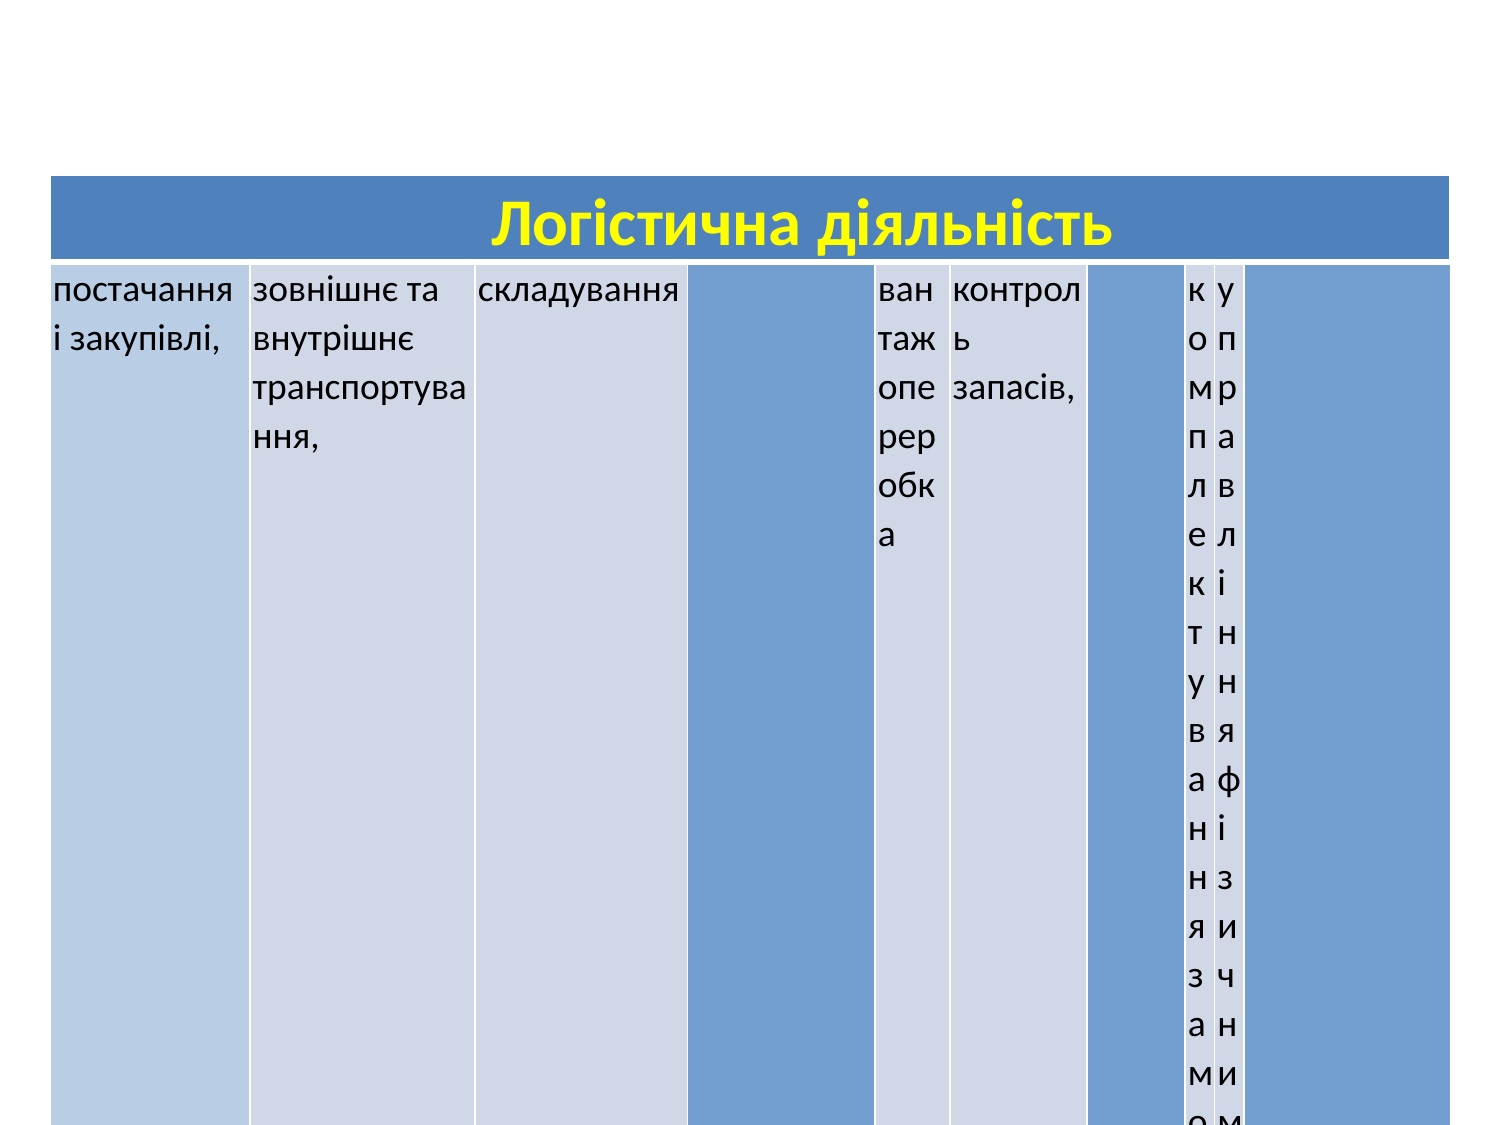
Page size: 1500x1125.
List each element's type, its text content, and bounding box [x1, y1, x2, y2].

table_header Логістична діяльність [51, 176, 1449, 259]
table_cell контроль запасів, [951, 265, 1086, 1125]
table_cell вантажопереробка [876, 265, 949, 1125]
table_cell зовнішнє та внутрішнє транспортування, [251, 265, 474, 1125]
table_cell комплектування замовлень [1186, 265, 1214, 1125]
table_cell складування [476, 265, 687, 1125]
table_cell управління фізичним розподілом. [1215, 265, 1243, 1125]
table_cell постачання і закупівлі, [51, 265, 249, 1125]
